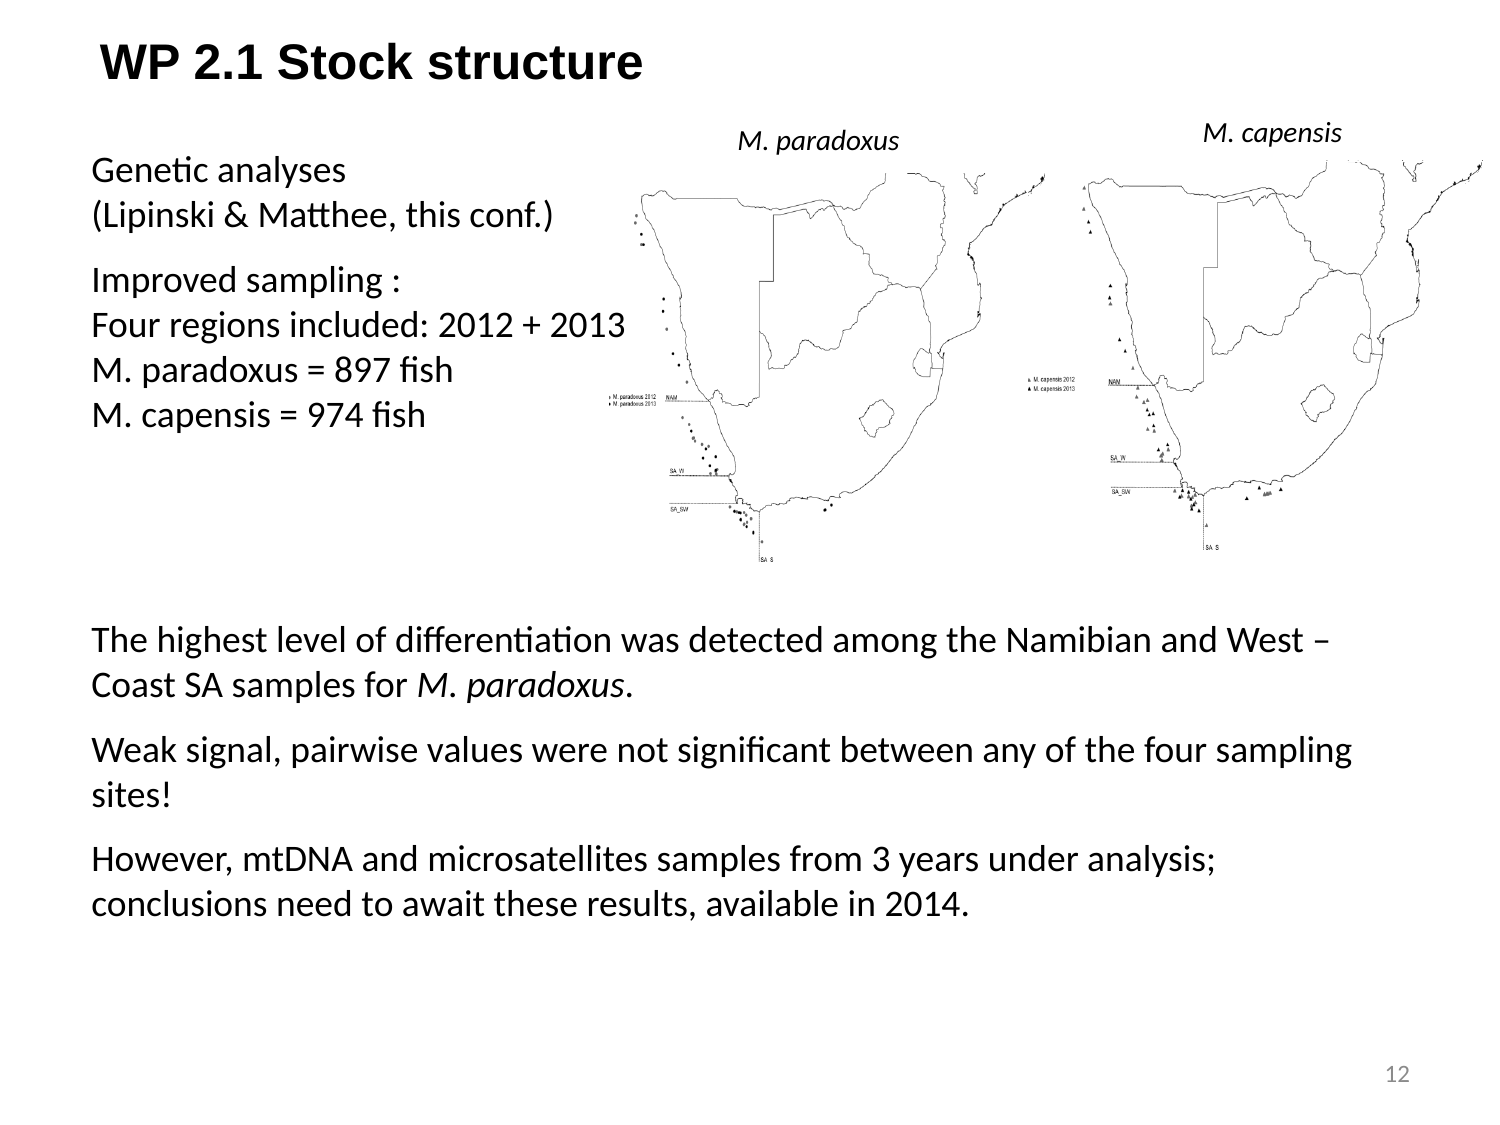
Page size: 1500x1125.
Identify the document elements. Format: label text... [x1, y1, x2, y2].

slide_number 12 [1074, 1042, 1425, 1103]
text_box M. paradoxus [722, 113, 915, 164]
text_box Genetic analyses (Lipinski & Matthee, this conf.) Improved sampling : Four regions included: 2012 + 2013 M. paradoxus = 897 fish M. capensis = 974 fish The highest level of differentiation was detected among the Namibian and West –Coast SA samples for M. paradoxus. Weak signal, pairwise values were not significant between any of the four sampling sites! However, mtDNA and microsatellites samples from 3 years under analysis; conclusions need to await these results, available in 2014. [76, 137, 1400, 1087]
text_box M. capensis [1188, 106, 1358, 156]
picture [608, 160, 1483, 563]
title WP 2.1 Stock structure [85, 0, 1436, 135]
